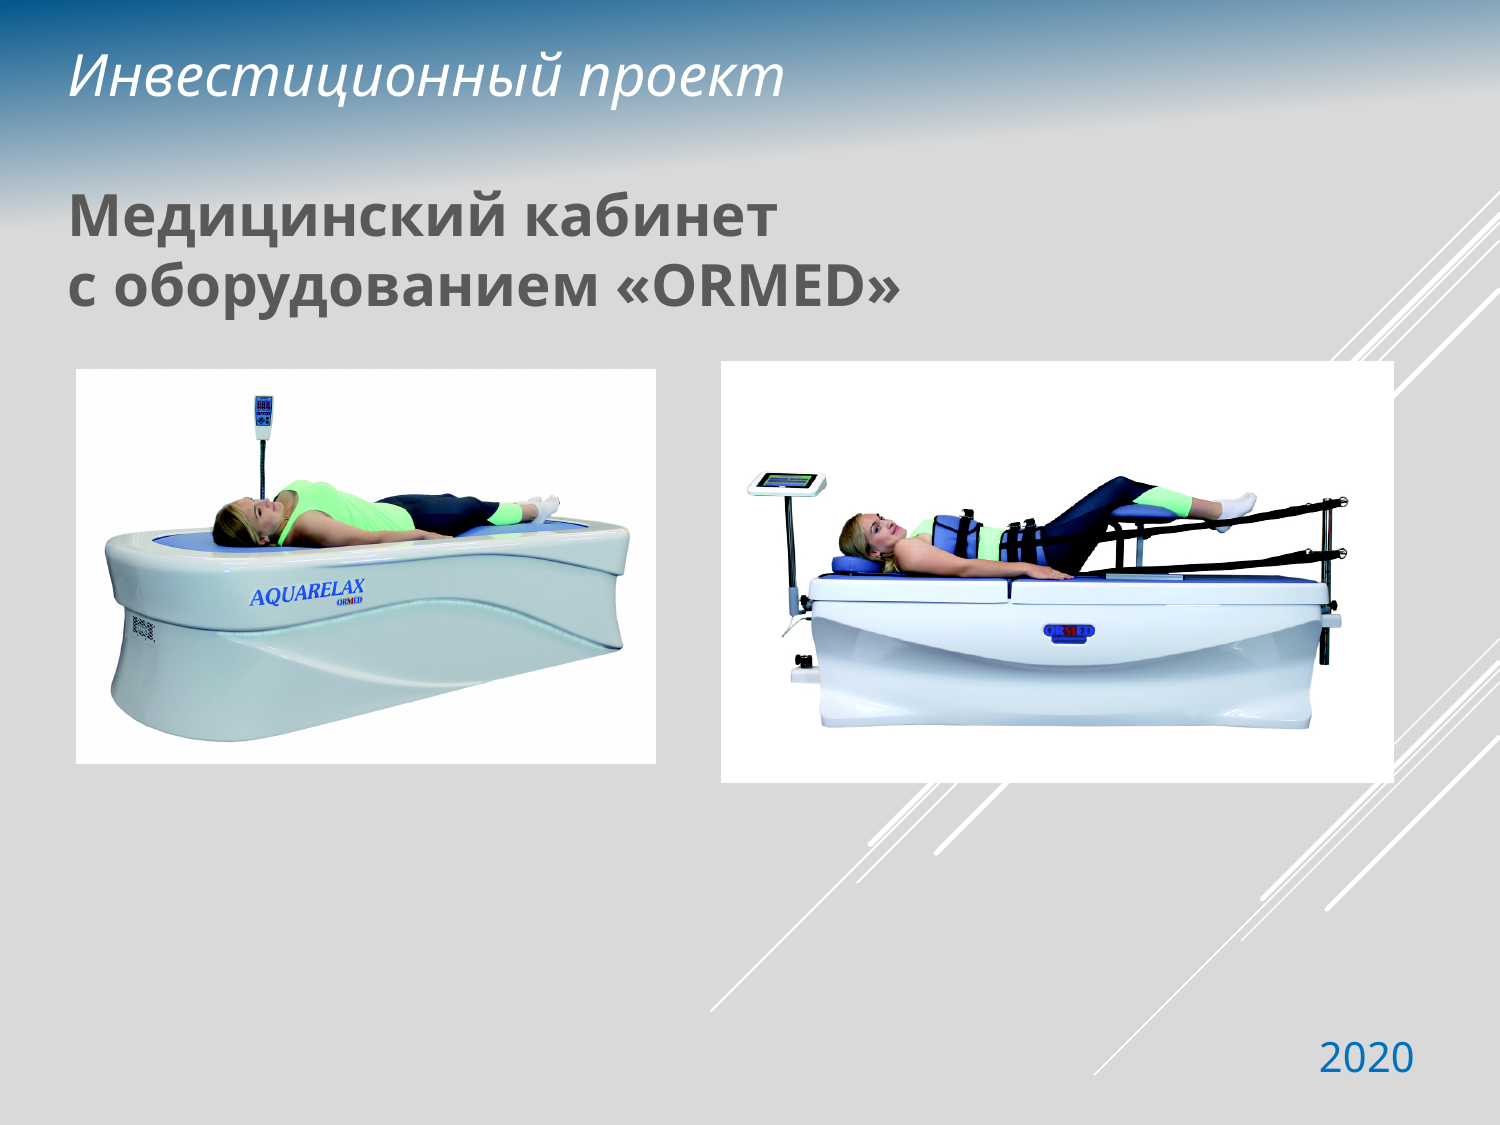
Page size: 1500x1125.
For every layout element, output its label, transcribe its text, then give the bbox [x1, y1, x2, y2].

picture [721, 361, 1394, 783]
text_box 2020 [1304, 1023, 1430, 1088]
picture [76, 369, 656, 764]
text_box Инвестиционный проект Медицинский кабинет с оборудованием «ORMED» [53, 30, 1414, 326]
